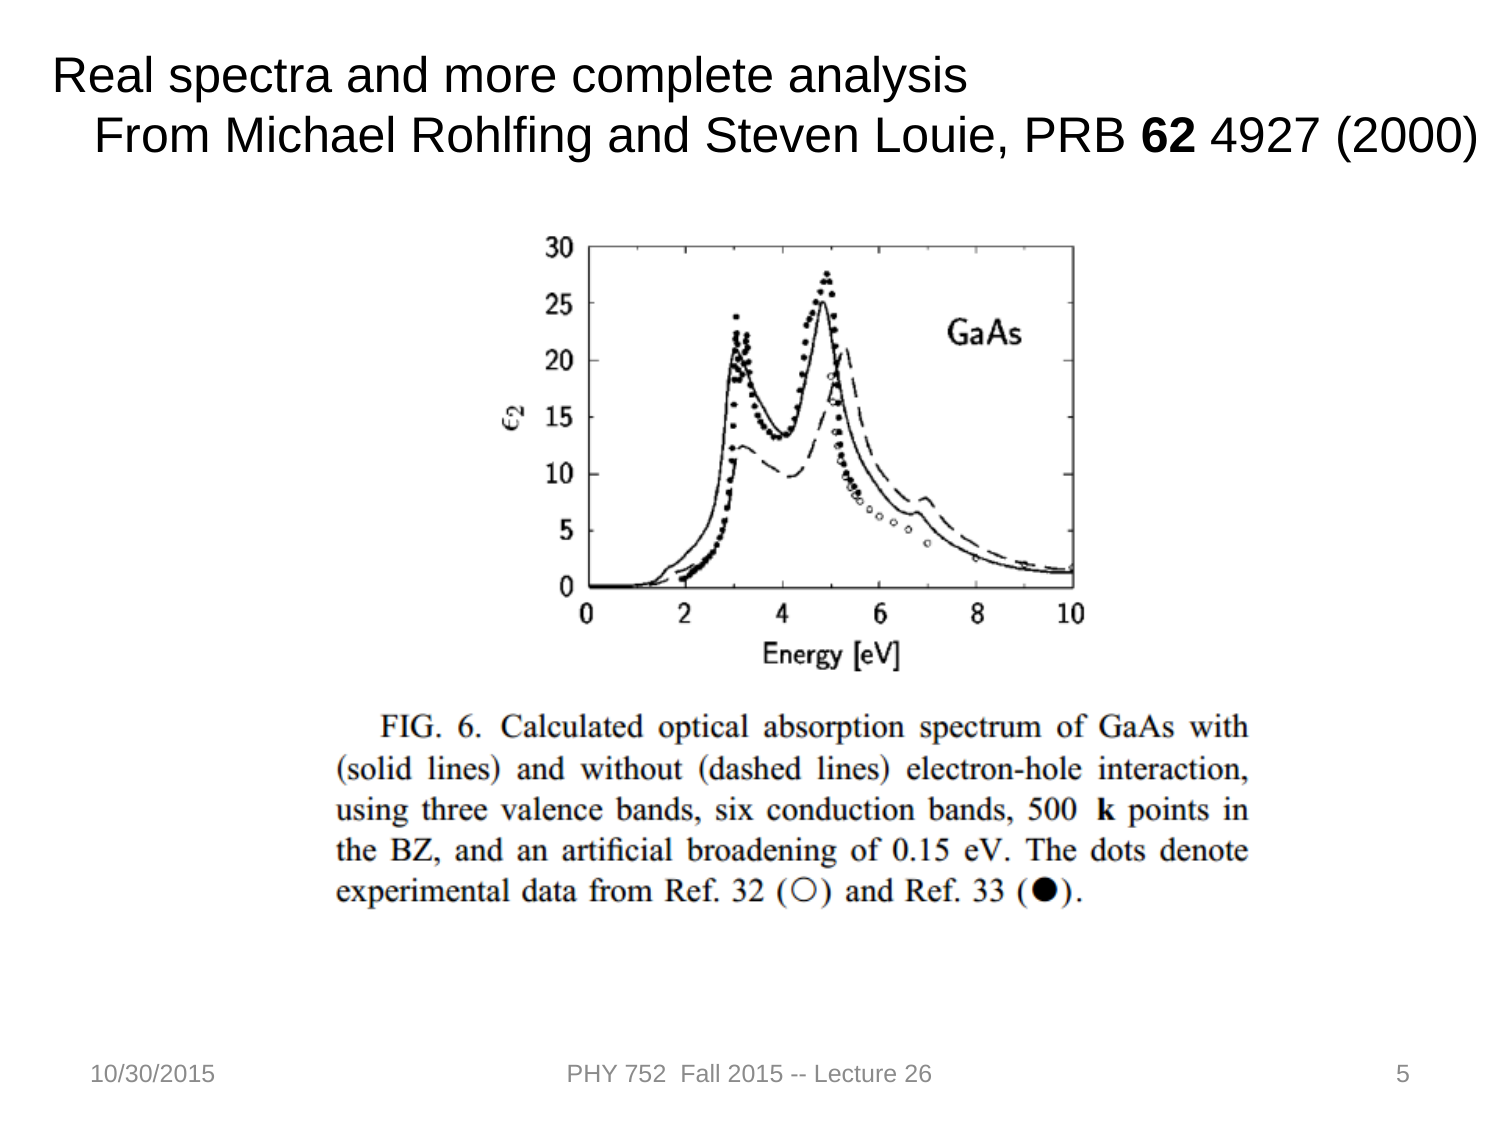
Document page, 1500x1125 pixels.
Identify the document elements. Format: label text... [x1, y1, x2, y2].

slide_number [75, 1042, 425, 1103]
slide_number 5 [1074, 1042, 1425, 1103]
picture [296, 199, 1275, 926]
footer PHY 752 Fall 2015 -- Lecture 26 [512, 1042, 988, 1103]
text_box Real spectra and more complete analysis From Michael Rohlfing and Steven Louie, PRB 62 4927 (2000) [37, 35, 1500, 171]
